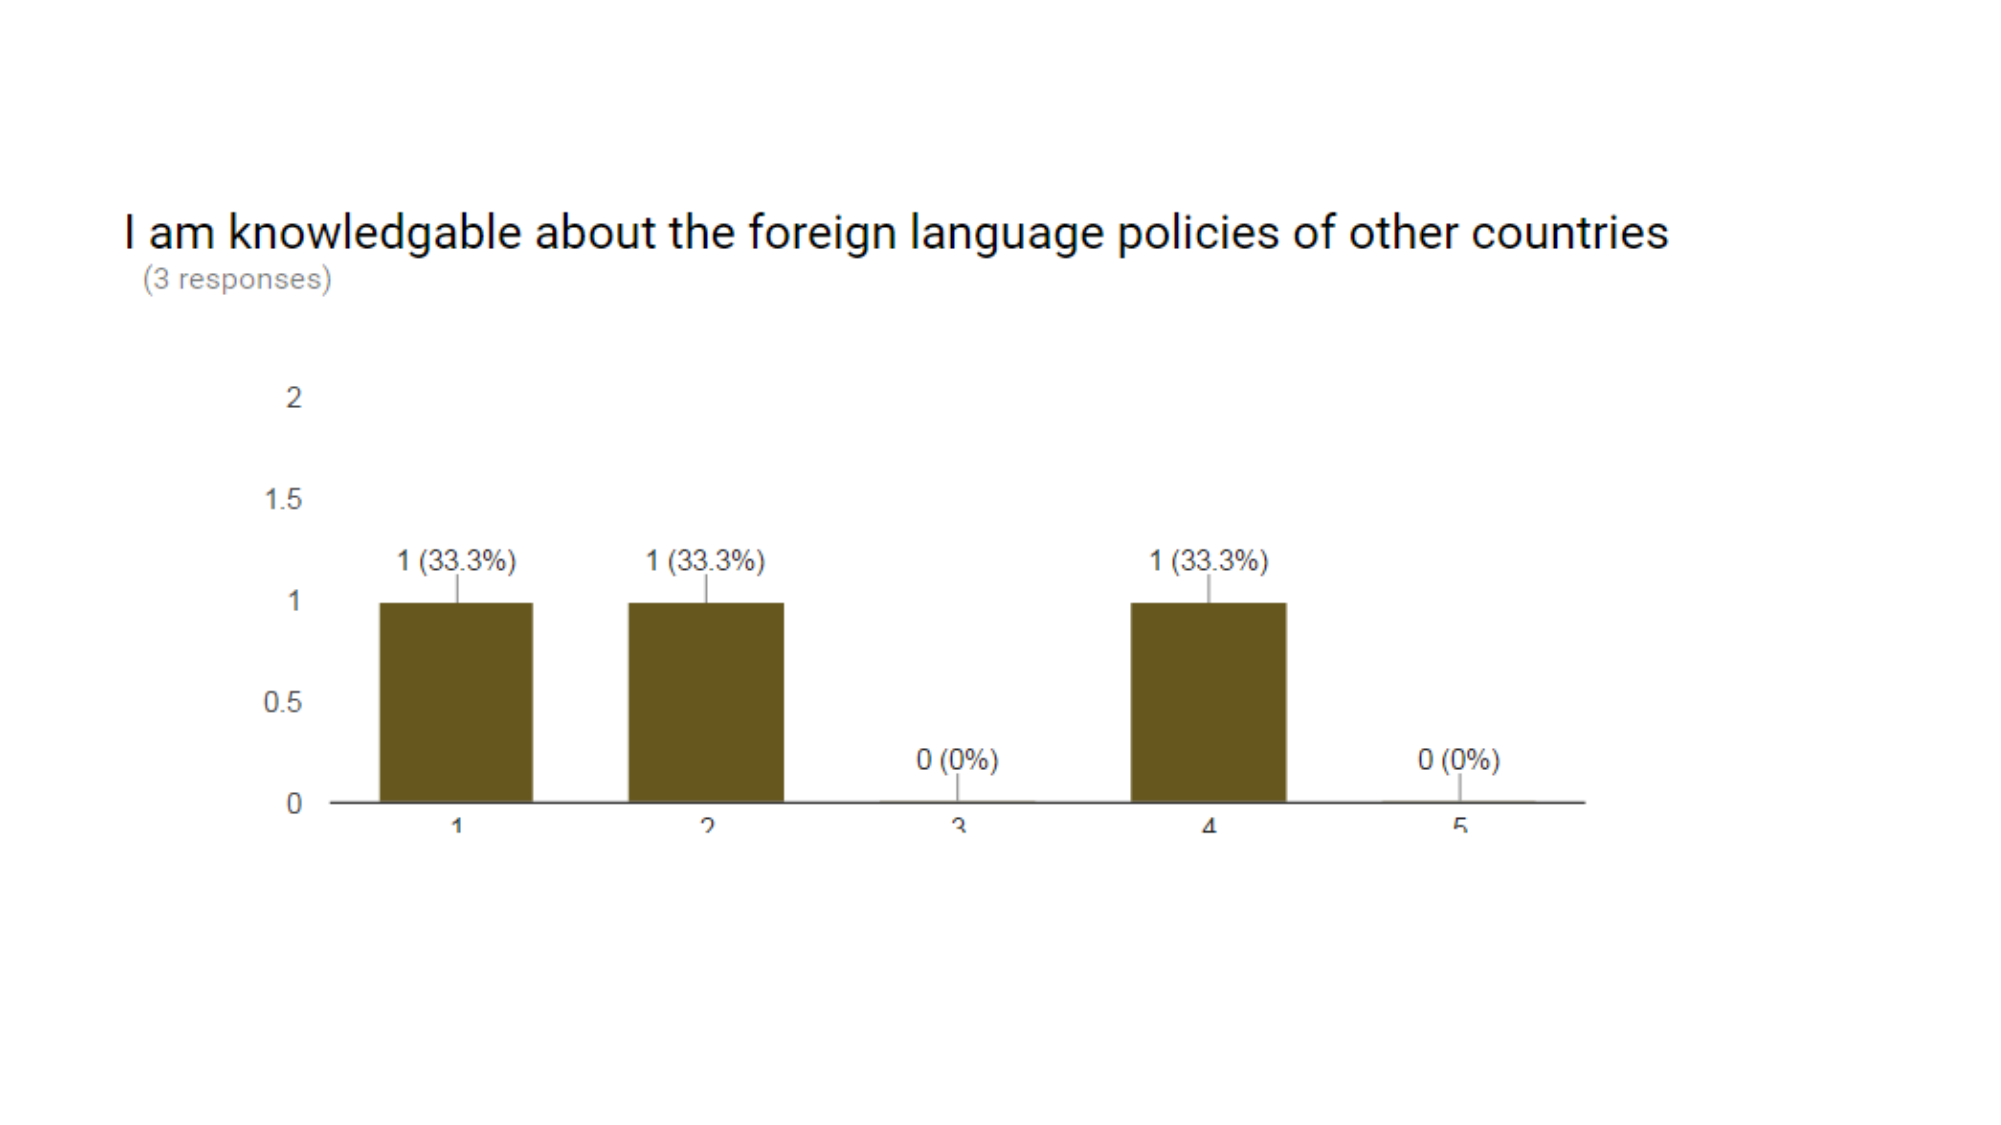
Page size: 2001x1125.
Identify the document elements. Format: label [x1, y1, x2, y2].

list [103, 0, 2000, 1125]
